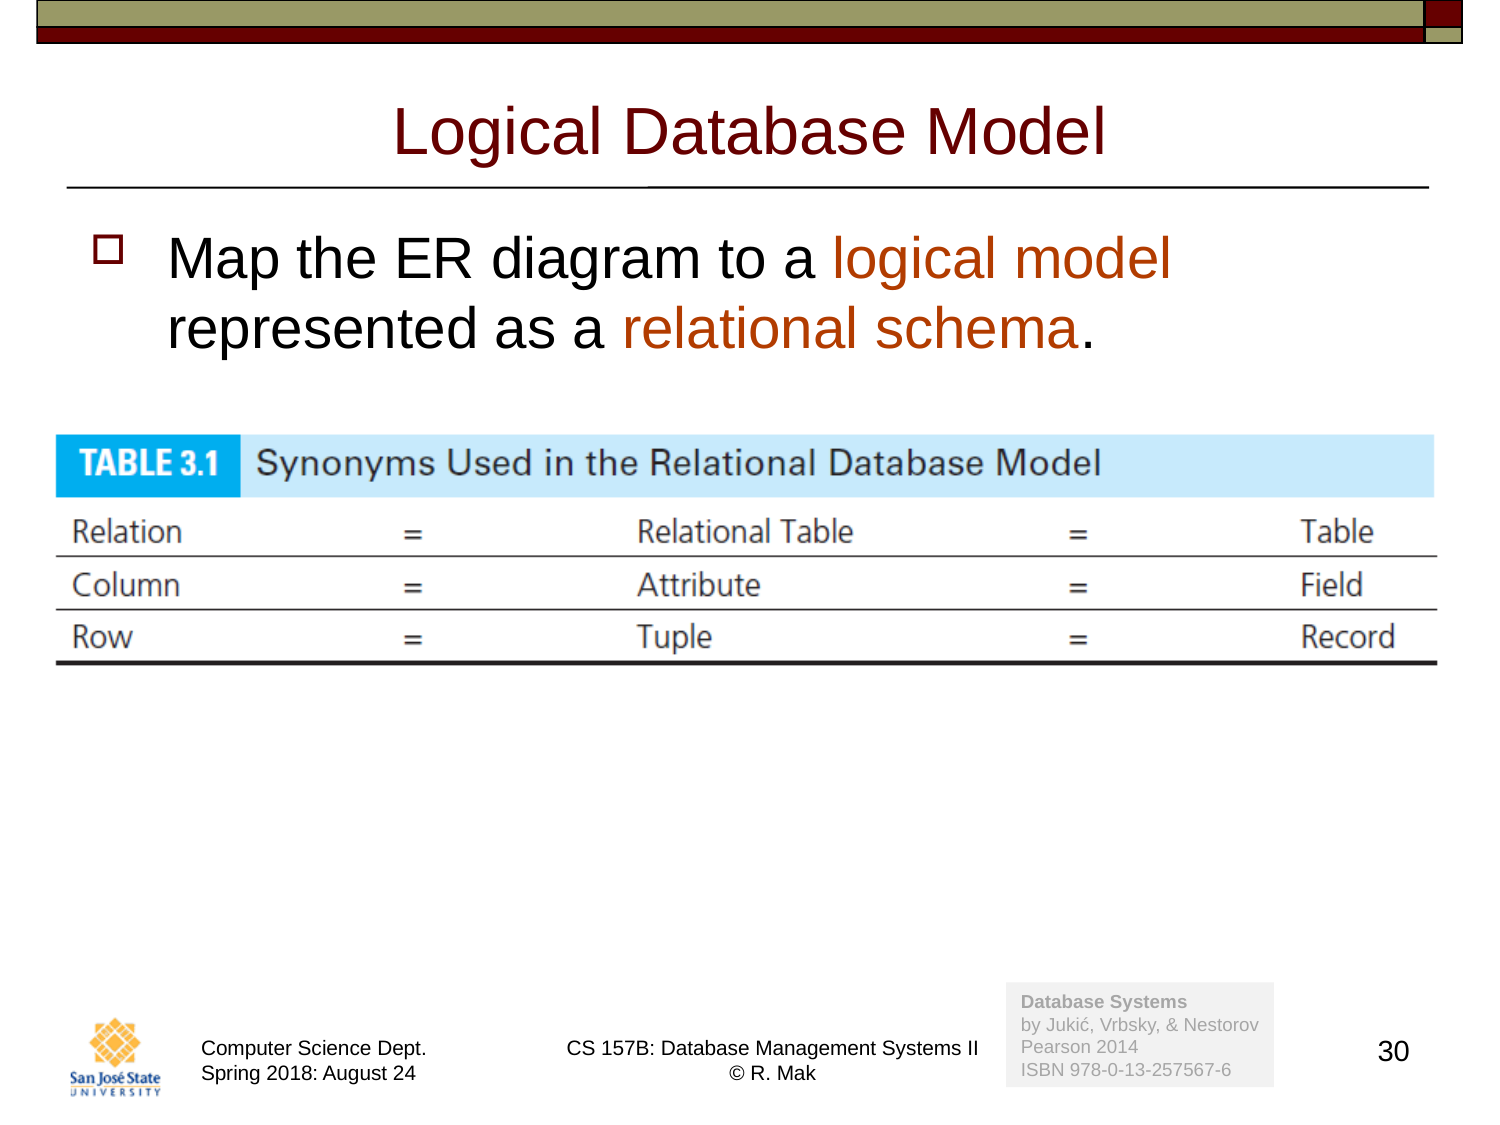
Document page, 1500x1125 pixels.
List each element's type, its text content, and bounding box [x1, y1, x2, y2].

picture [60, 1012, 166, 1112]
picture [50, 427, 1450, 675]
list Map the ER diagram to a logical model represented as a relational schema. [75, 212, 1425, 383]
title Logical Database Model [75, 67, 1425, 175]
text_box Database Systems by Jukić, Vrbsky, & Nestorov Pearson 2014 ISBN 978-0-13-257567-6 [1006, 982, 1274, 1088]
slide_number 30 [1305, 1025, 1425, 1100]
